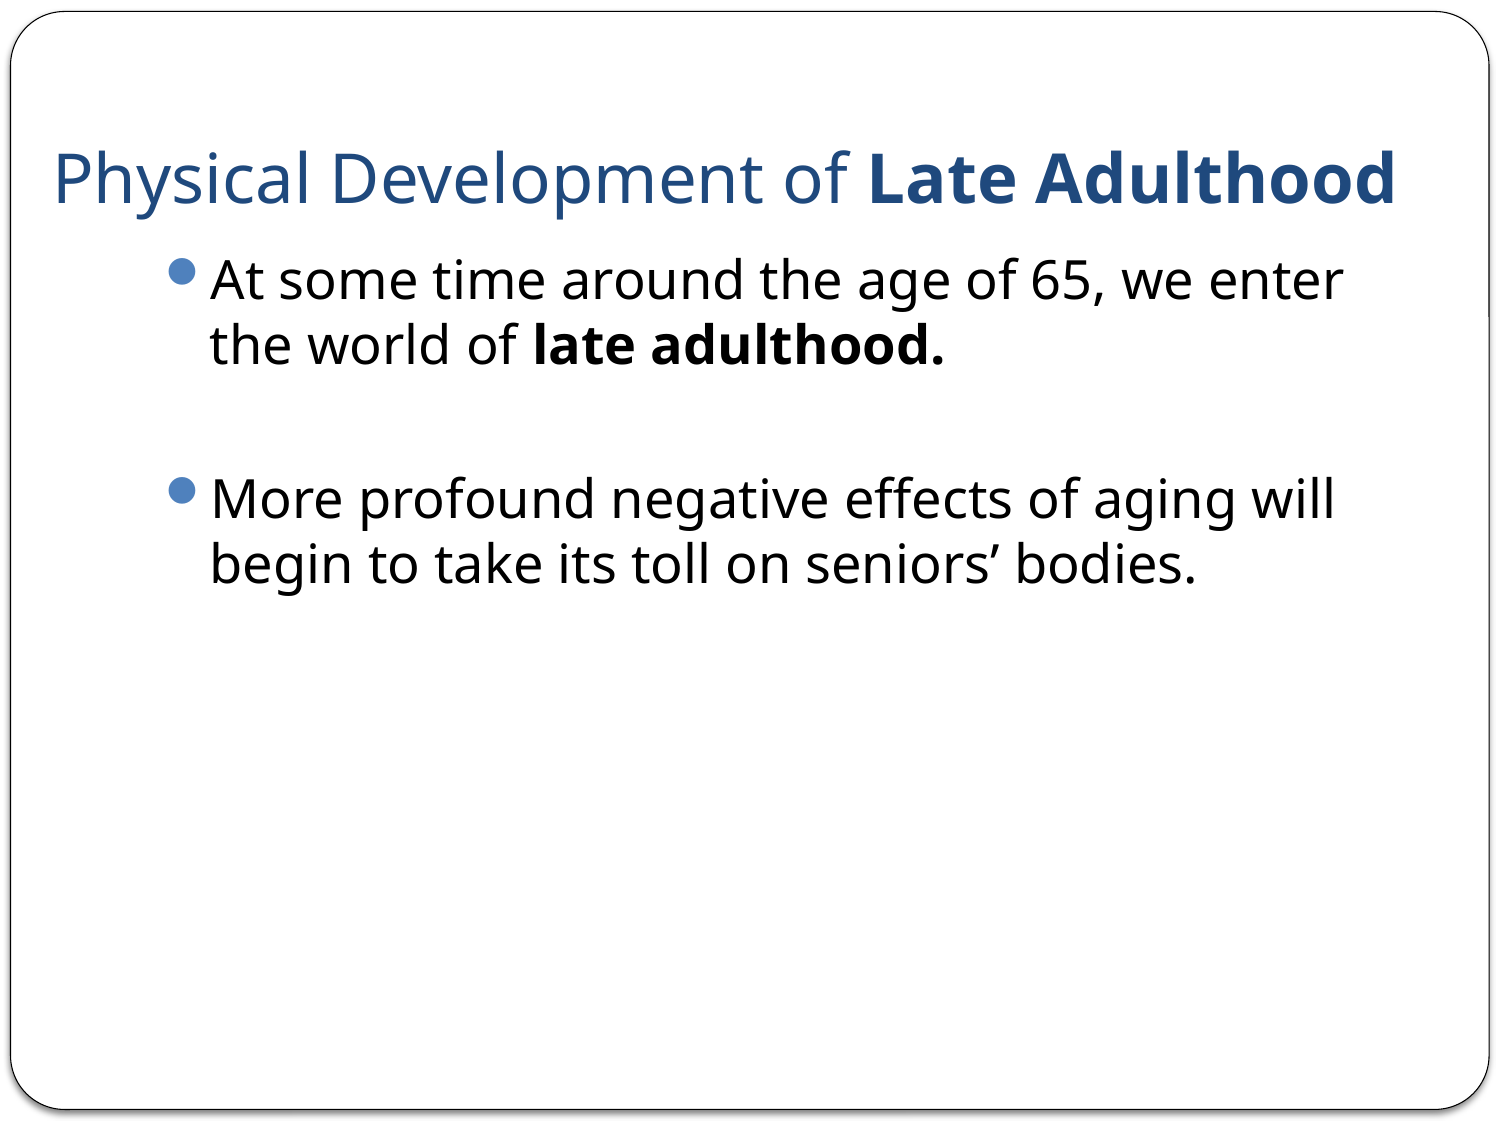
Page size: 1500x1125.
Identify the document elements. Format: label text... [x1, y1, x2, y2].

title Physical Development of Late Adulthood [37, 45, 1425, 233]
list At some time around the age of 65, we enter the world of late adulthood. More profound negative effects of aging will begin to take its toll on seniors’ bodies. [150, 237, 1425, 988]
